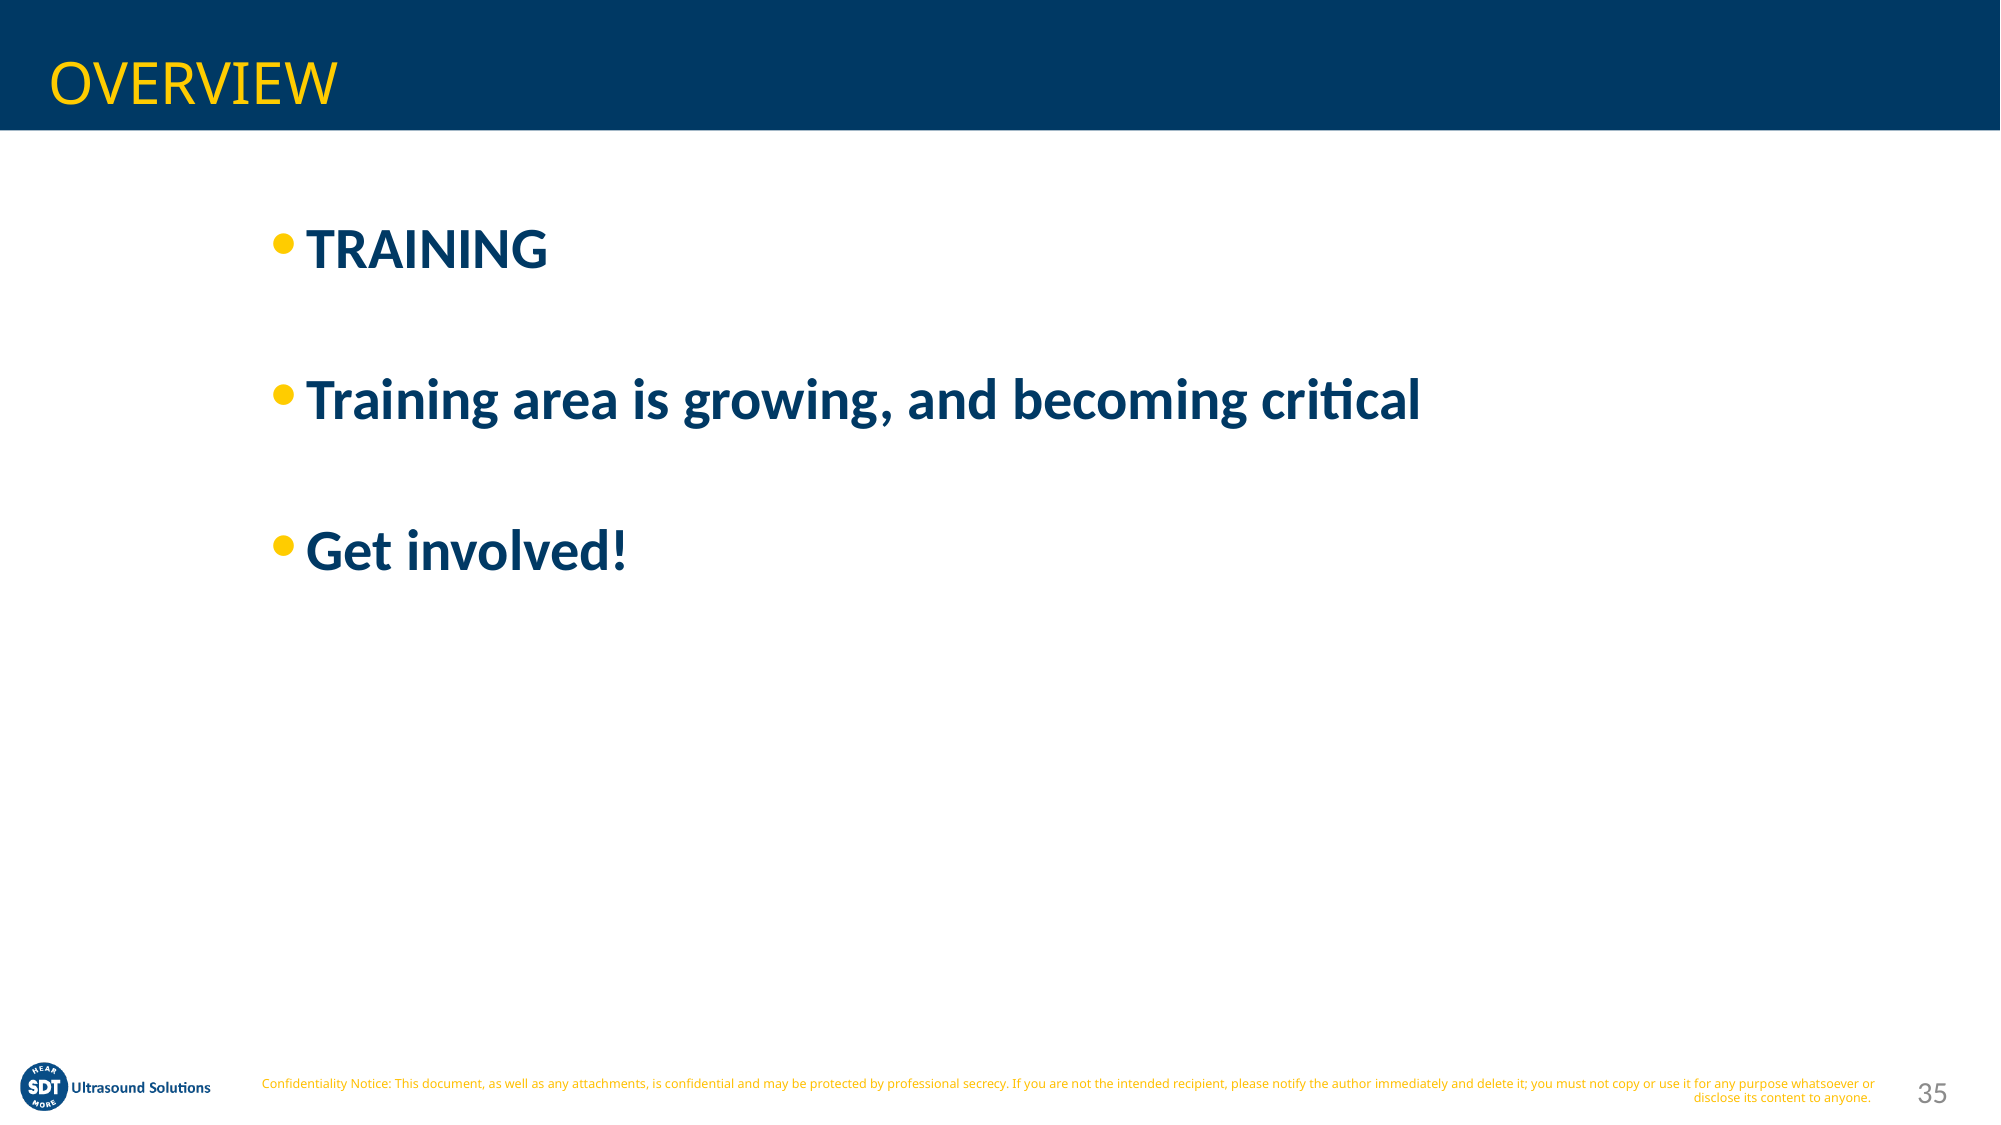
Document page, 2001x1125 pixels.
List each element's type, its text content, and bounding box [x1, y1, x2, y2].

picture [14, 1058, 215, 1115]
list TRAINING Training area is growing, and becoming critical Get involved! [254, 210, 1735, 1046]
slide_number 35 [1901, 1061, 1983, 1122]
title OVERVIEW [33, 8, 1793, 131]
